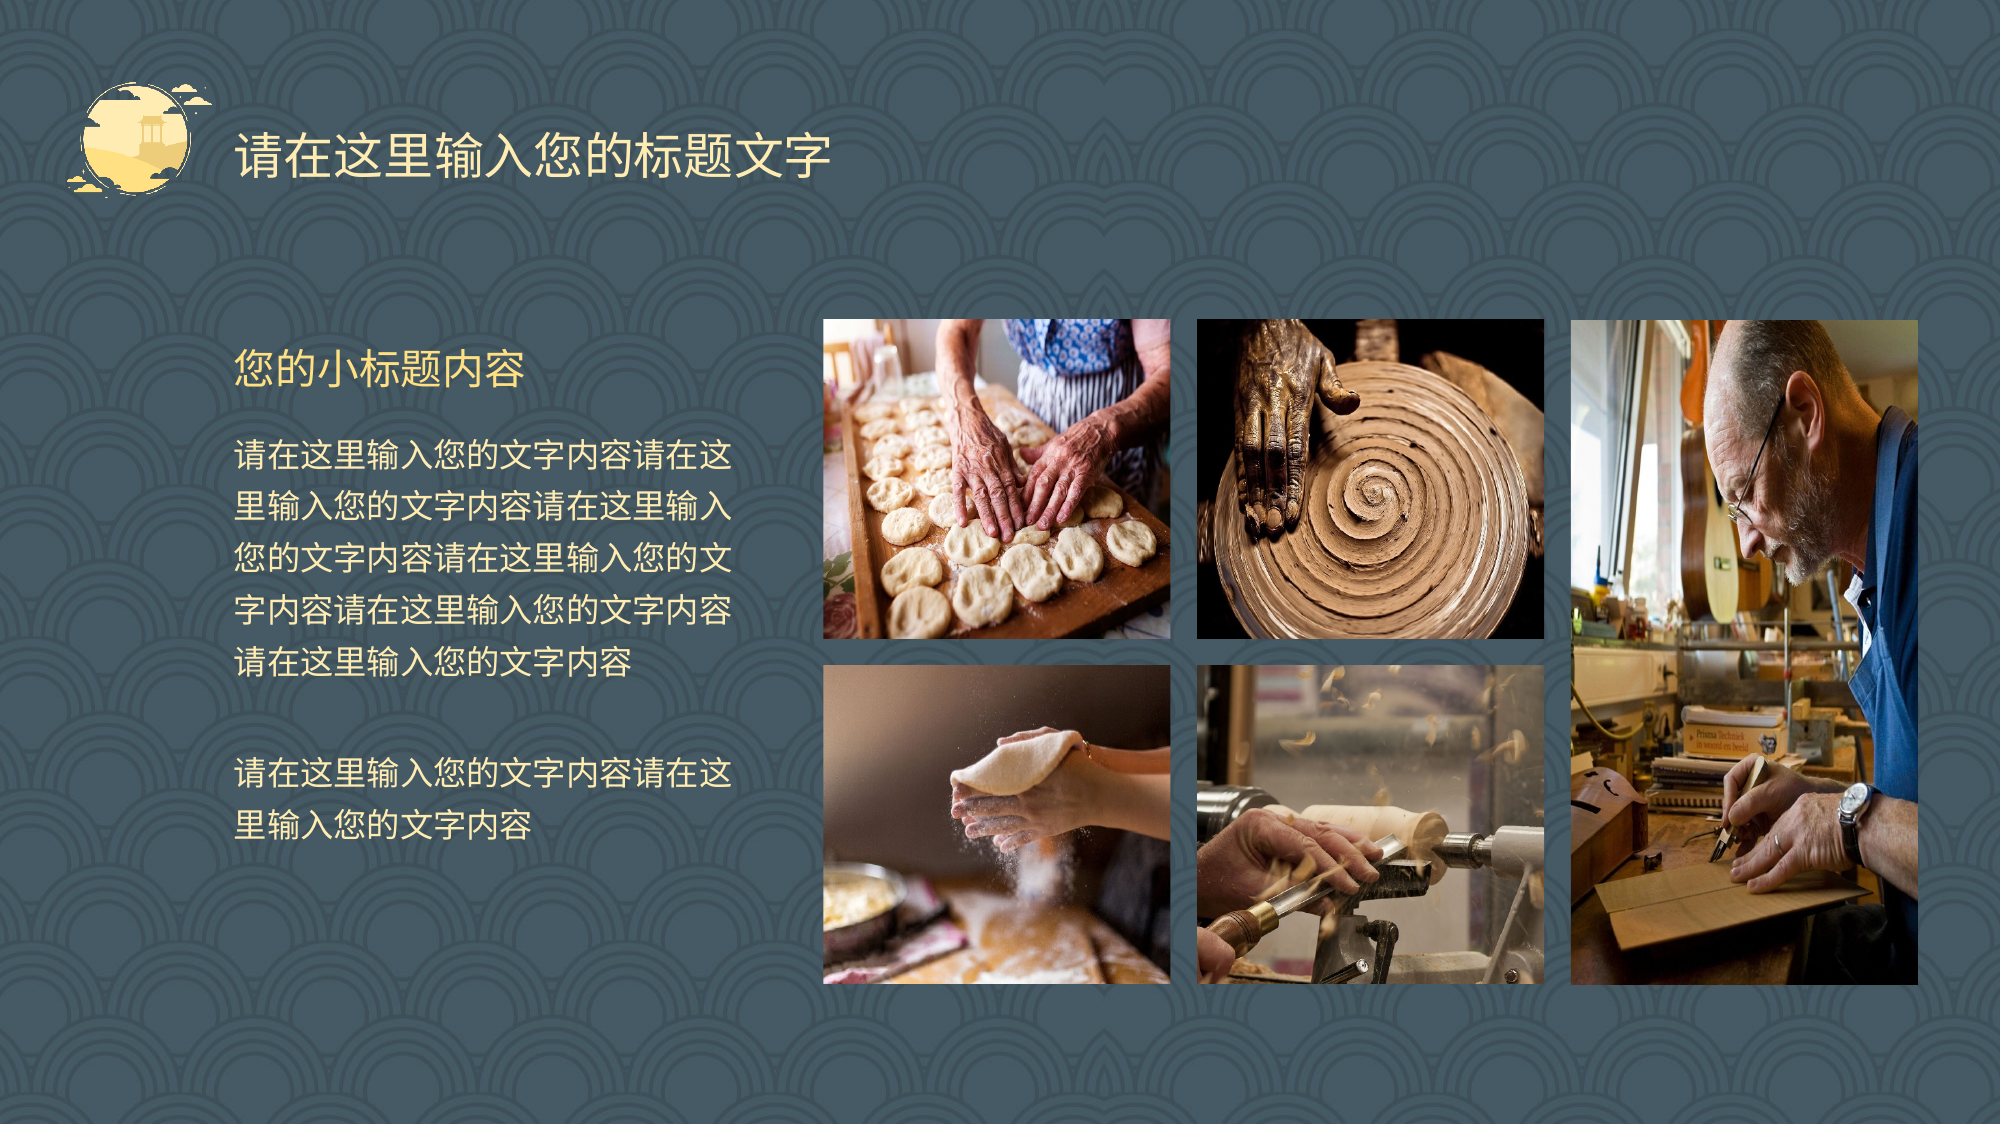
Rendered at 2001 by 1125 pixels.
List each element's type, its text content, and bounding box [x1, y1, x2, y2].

text_box 请在这里输入您的标题文字 [219, 99, 897, 193]
text_box [1570, 319, 1919, 985]
text_box [822, 665, 1171, 985]
picture [0, 0, 2000, 1124]
text_box [822, 319, 1171, 639]
text_box [1196, 665, 1545, 985]
text_box [1196, 319, 1545, 639]
text_box 您的小标题内容 [219, 320, 617, 400]
text_box 请在这里输入您的文字内容请在这里输入您的文字内容请在这里输入您的文字内容请在这里输入您的文字内容请在这里输入您的文字内容请在这里输入您的文字内容 [219, 414, 777, 689]
text_box 请在这里输入您的文字内容请在这里输入您的文字内容 [219, 733, 777, 852]
